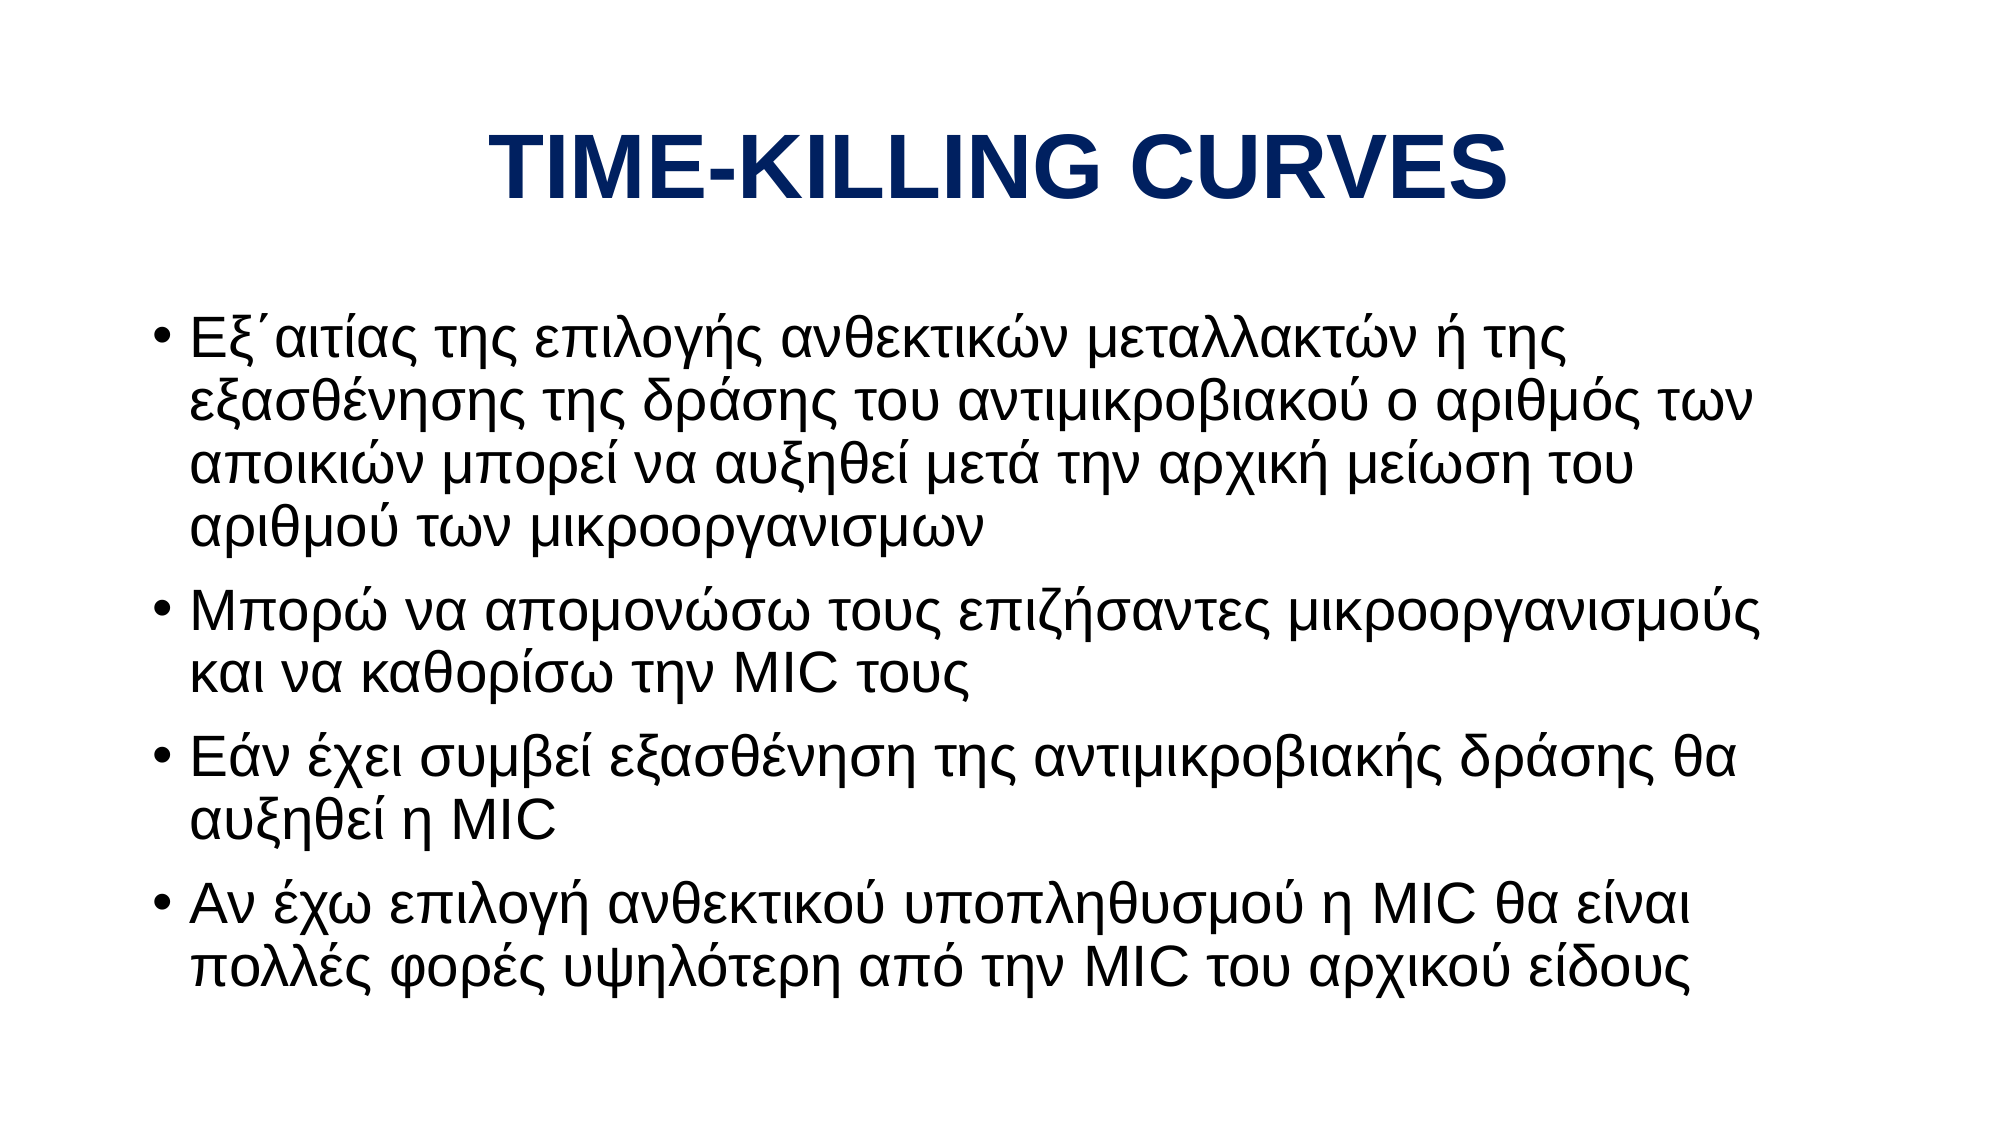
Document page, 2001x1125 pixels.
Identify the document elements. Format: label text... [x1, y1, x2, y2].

list Eξ΄αιτίας της επιλογής ανθεκτικών μεταλλακτών ή της εξασθένησης της δράσης του αντιμικροβιακού ο αριθμός των αποικιών μπορεί να αυξηθεί μετά την αρχική μείωση του αριθμού των μικροοργανισμων Μπορώ να απομονώσω τους επιζήσαντες μικροοργανισμούς και να καθορίσω την MIC τους Εάν έχει συμβεί εξασθένηση της αντιμικροβιακής δράσης θα αυξηθεί η ΜIC Αν έχω επιλογή ανθεκτικού υποπληθυσμού η MIC θα είναι πολλές φορές υψηλότερη από την MIC του αρχικού είδους [137, 299, 1863, 1014]
title TIME-KILLING CURVES [137, 59, 1863, 278]
